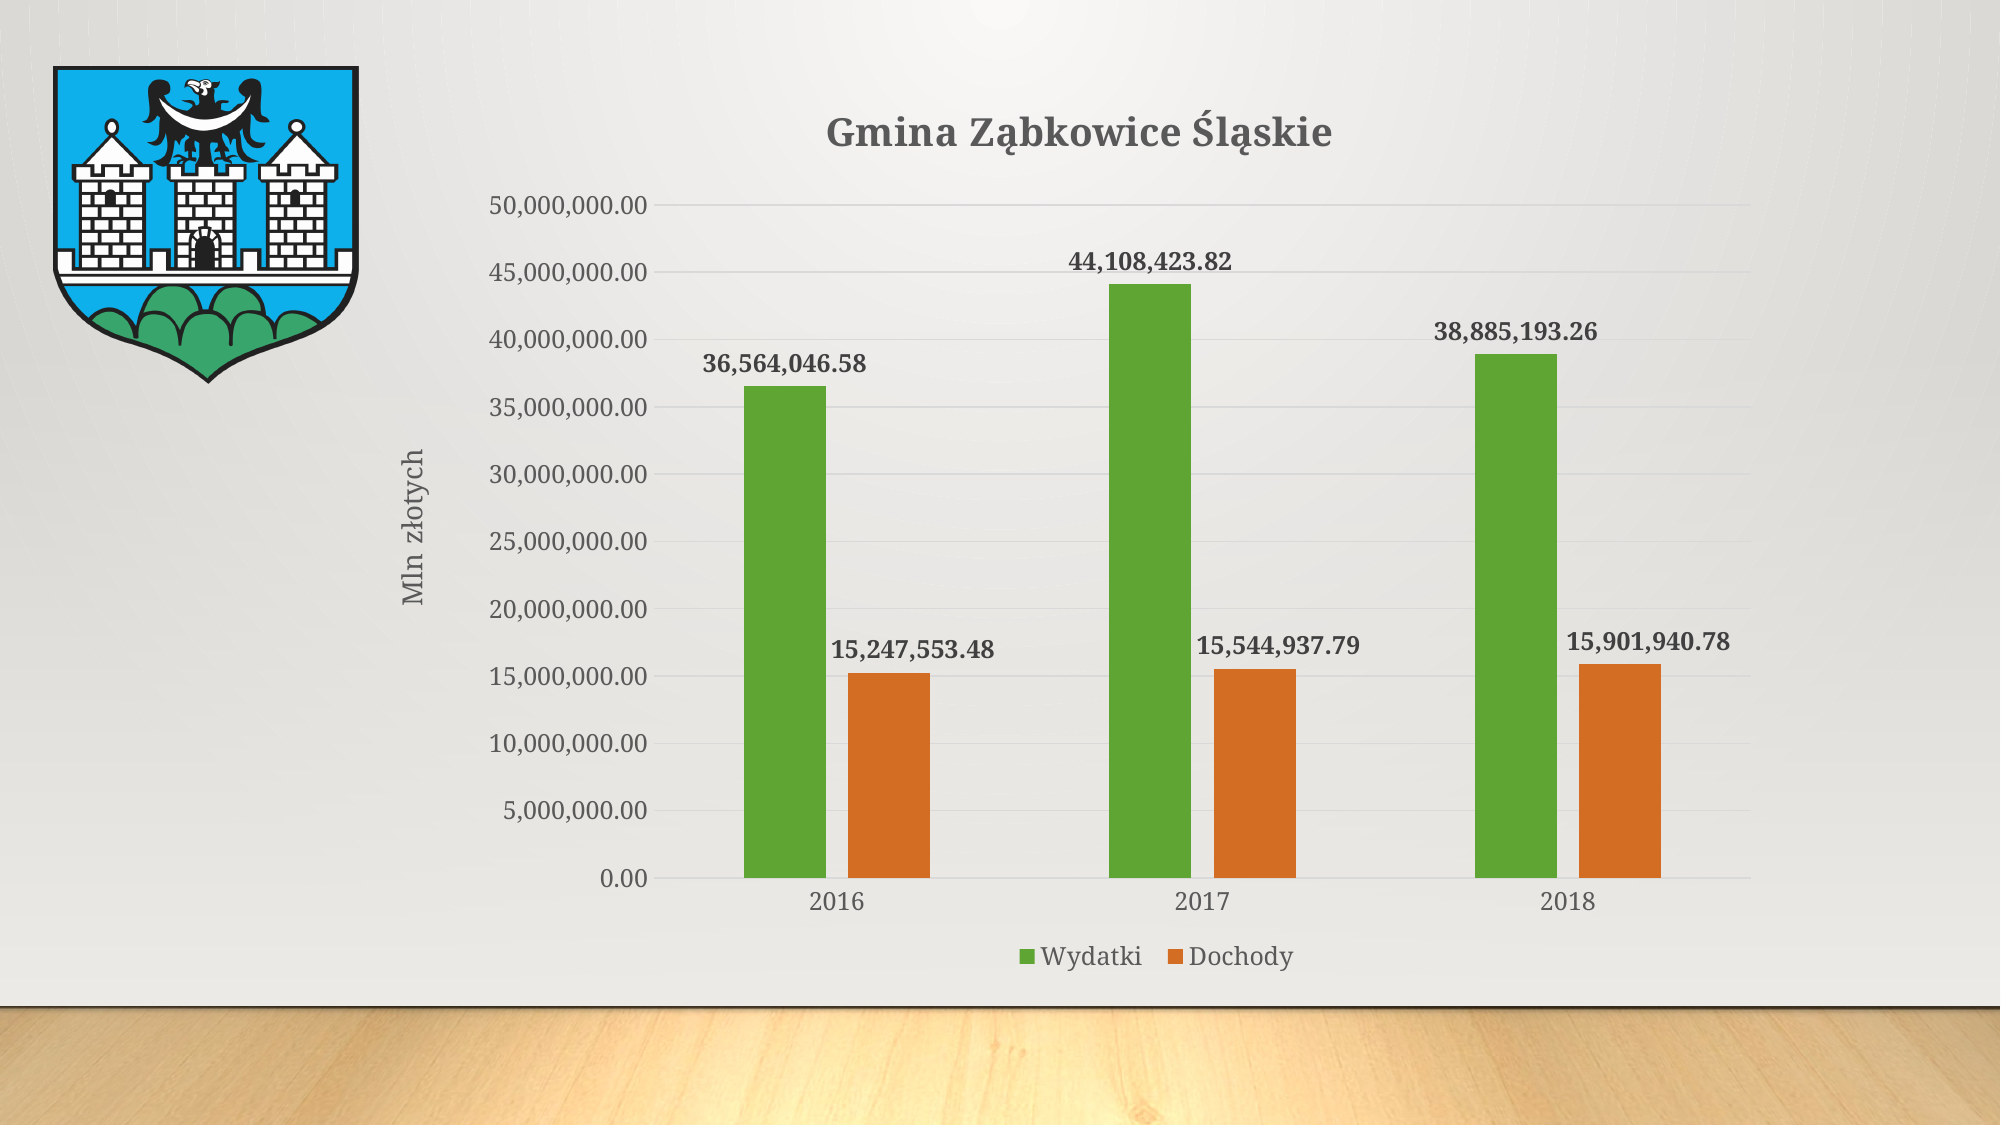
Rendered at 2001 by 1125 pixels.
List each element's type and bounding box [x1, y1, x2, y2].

picture [53, 65, 359, 385]
picture [0, 1006, 2000, 1125]
chart [379, 65, 1780, 995]
